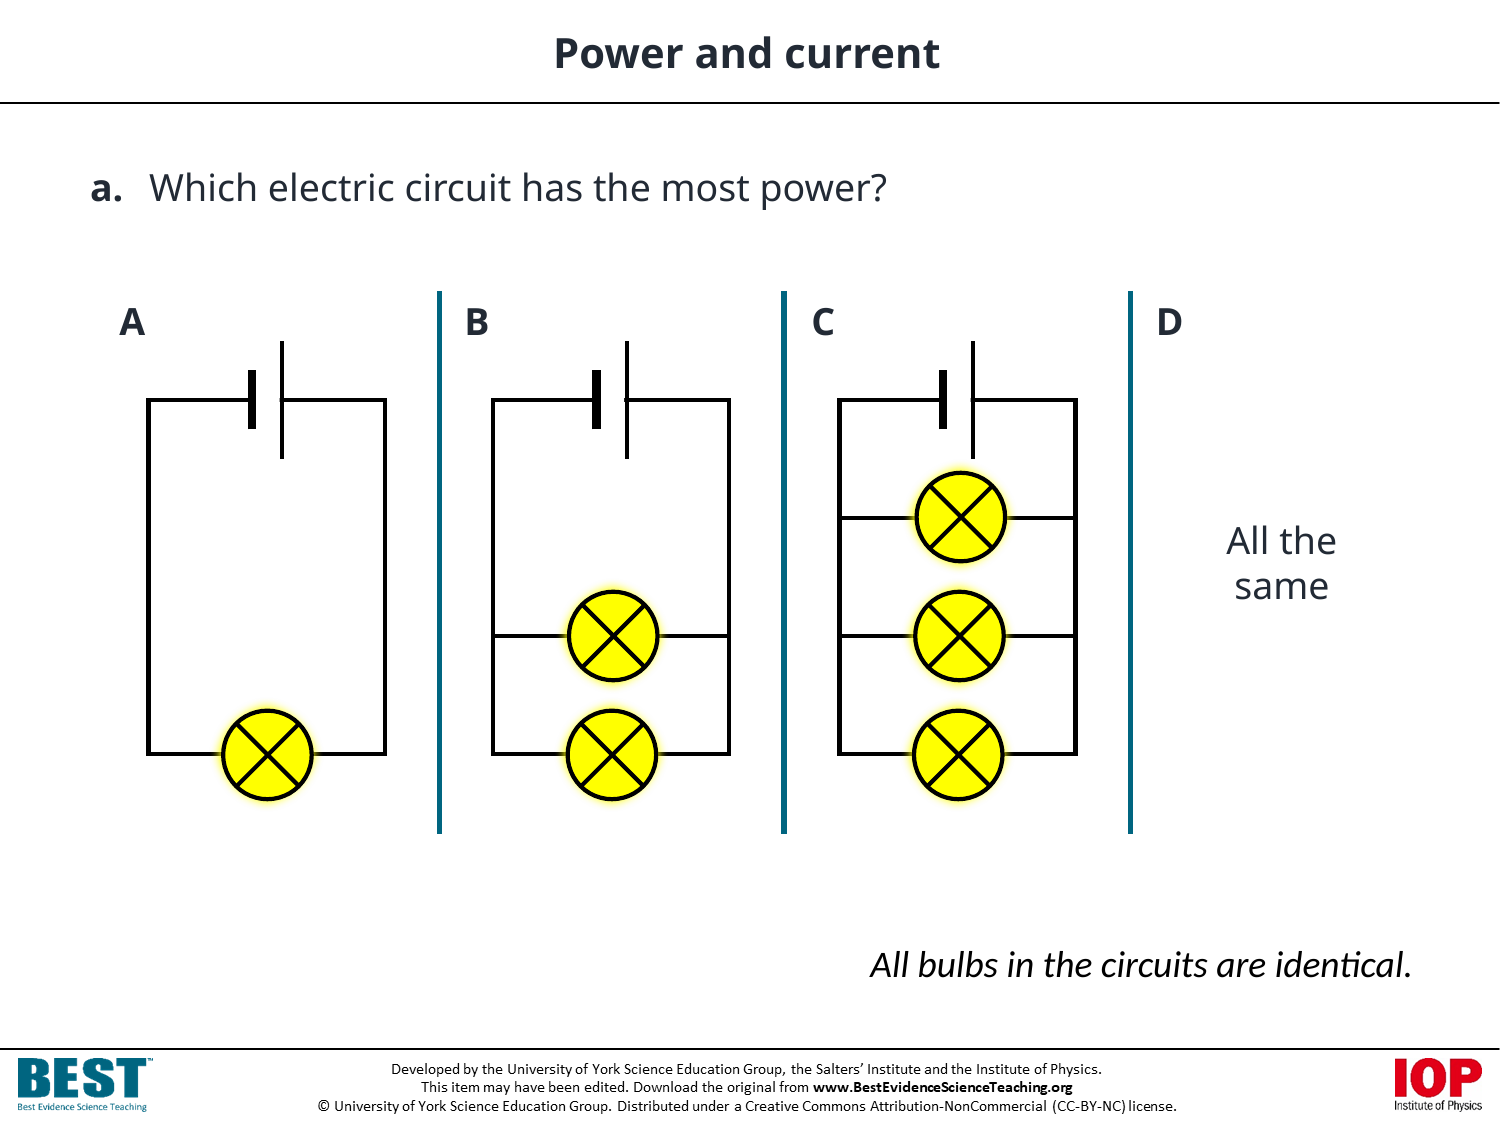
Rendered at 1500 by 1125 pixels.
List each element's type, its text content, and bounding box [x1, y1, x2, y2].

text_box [1130, 290, 1200, 835]
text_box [29, 459, 374, 696]
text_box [374, 459, 720, 696]
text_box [720, 459, 1130, 696]
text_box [439, 290, 507, 459]
text_box Power and current [23, 4, 1471, 99]
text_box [783, 696, 853, 835]
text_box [783, 290, 853, 459]
picture [0, 102, 1500, 1125]
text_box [439, 696, 507, 835]
